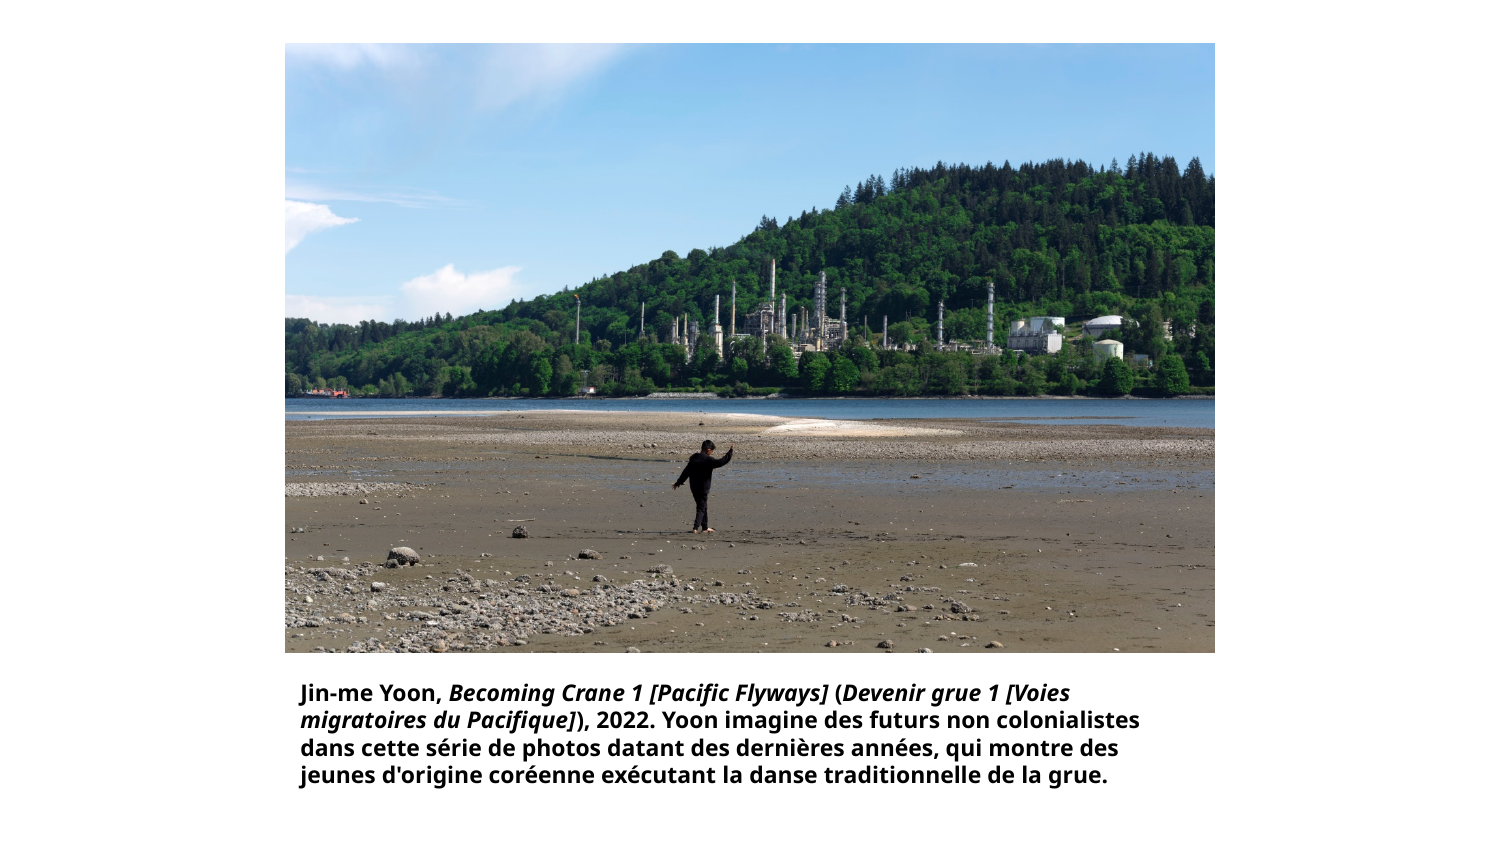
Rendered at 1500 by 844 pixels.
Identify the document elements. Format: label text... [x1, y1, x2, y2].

text_box Jin-me Yoon, Becoming Crane 1 [Pacific Flyways] (Devenir grue 1 [Voies migratoires du Pacifique]), 2022. Yoon imagine des futurs non colonialistes dans cette série de photos datant des dernières années, qui montre des jeunes d'origine coréenne exécutant la danse traditionnelle de la grue. [285, 663, 1215, 804]
picture [285, 43, 1215, 653]
